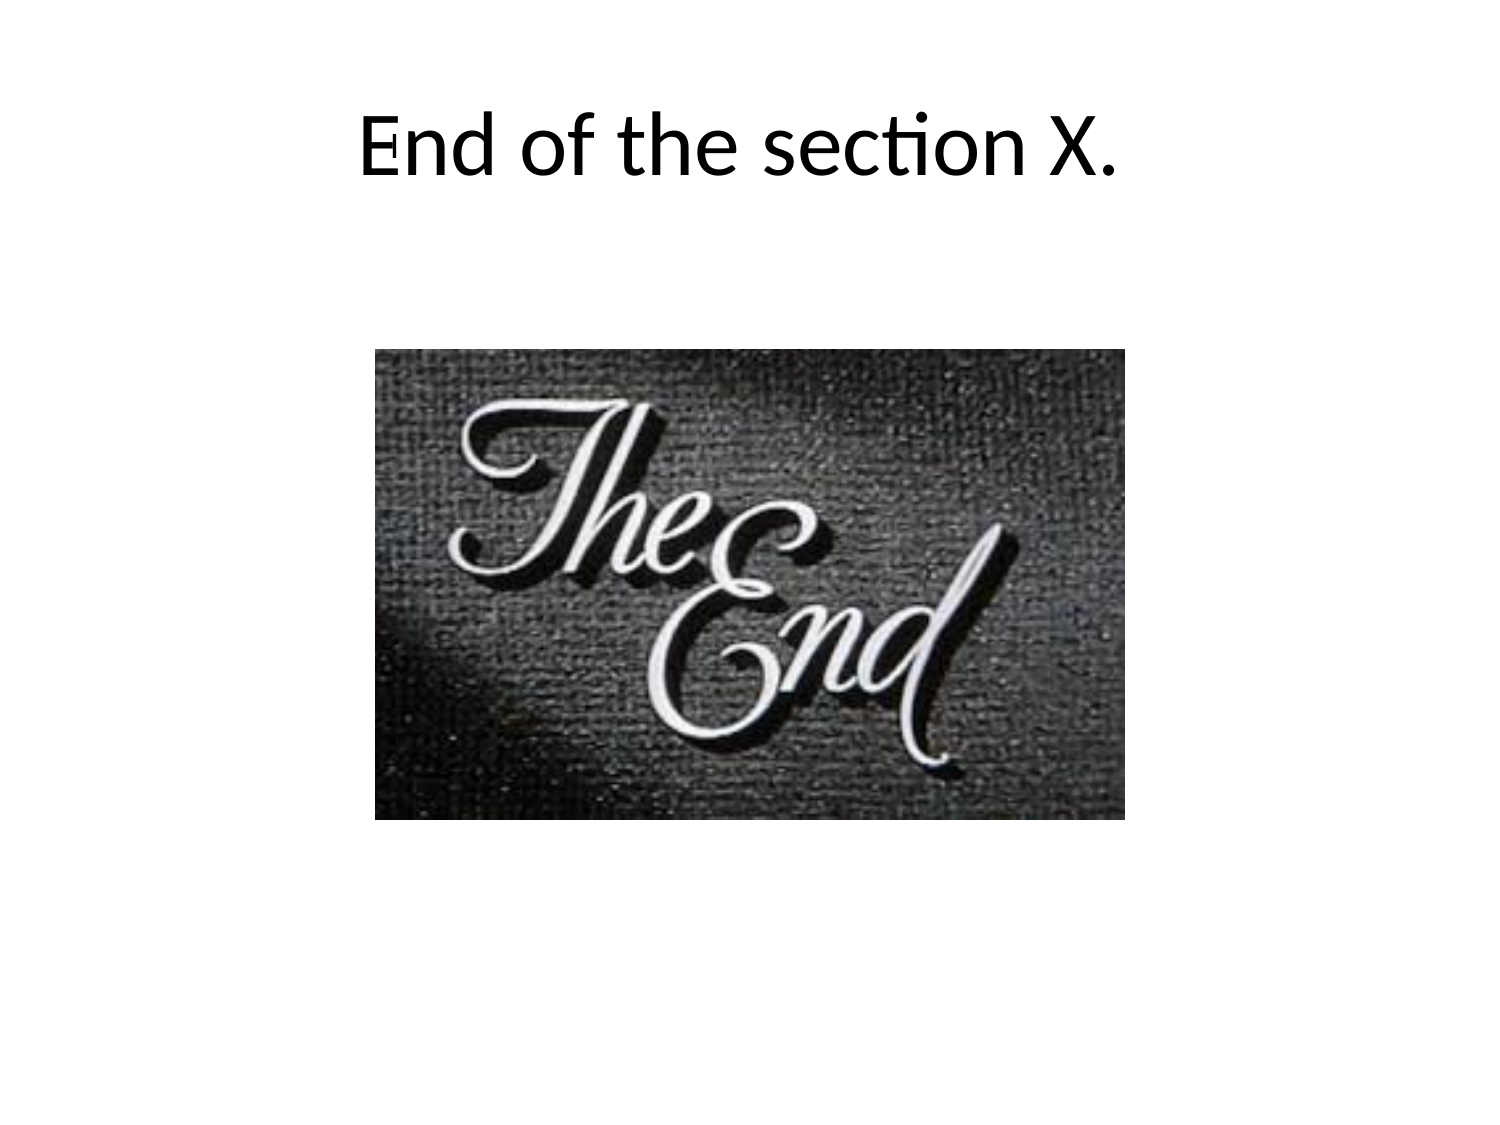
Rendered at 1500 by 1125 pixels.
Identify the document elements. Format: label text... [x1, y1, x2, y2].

title End of the section X. [75, 45, 1425, 233]
picture [374, 349, 1126, 821]
